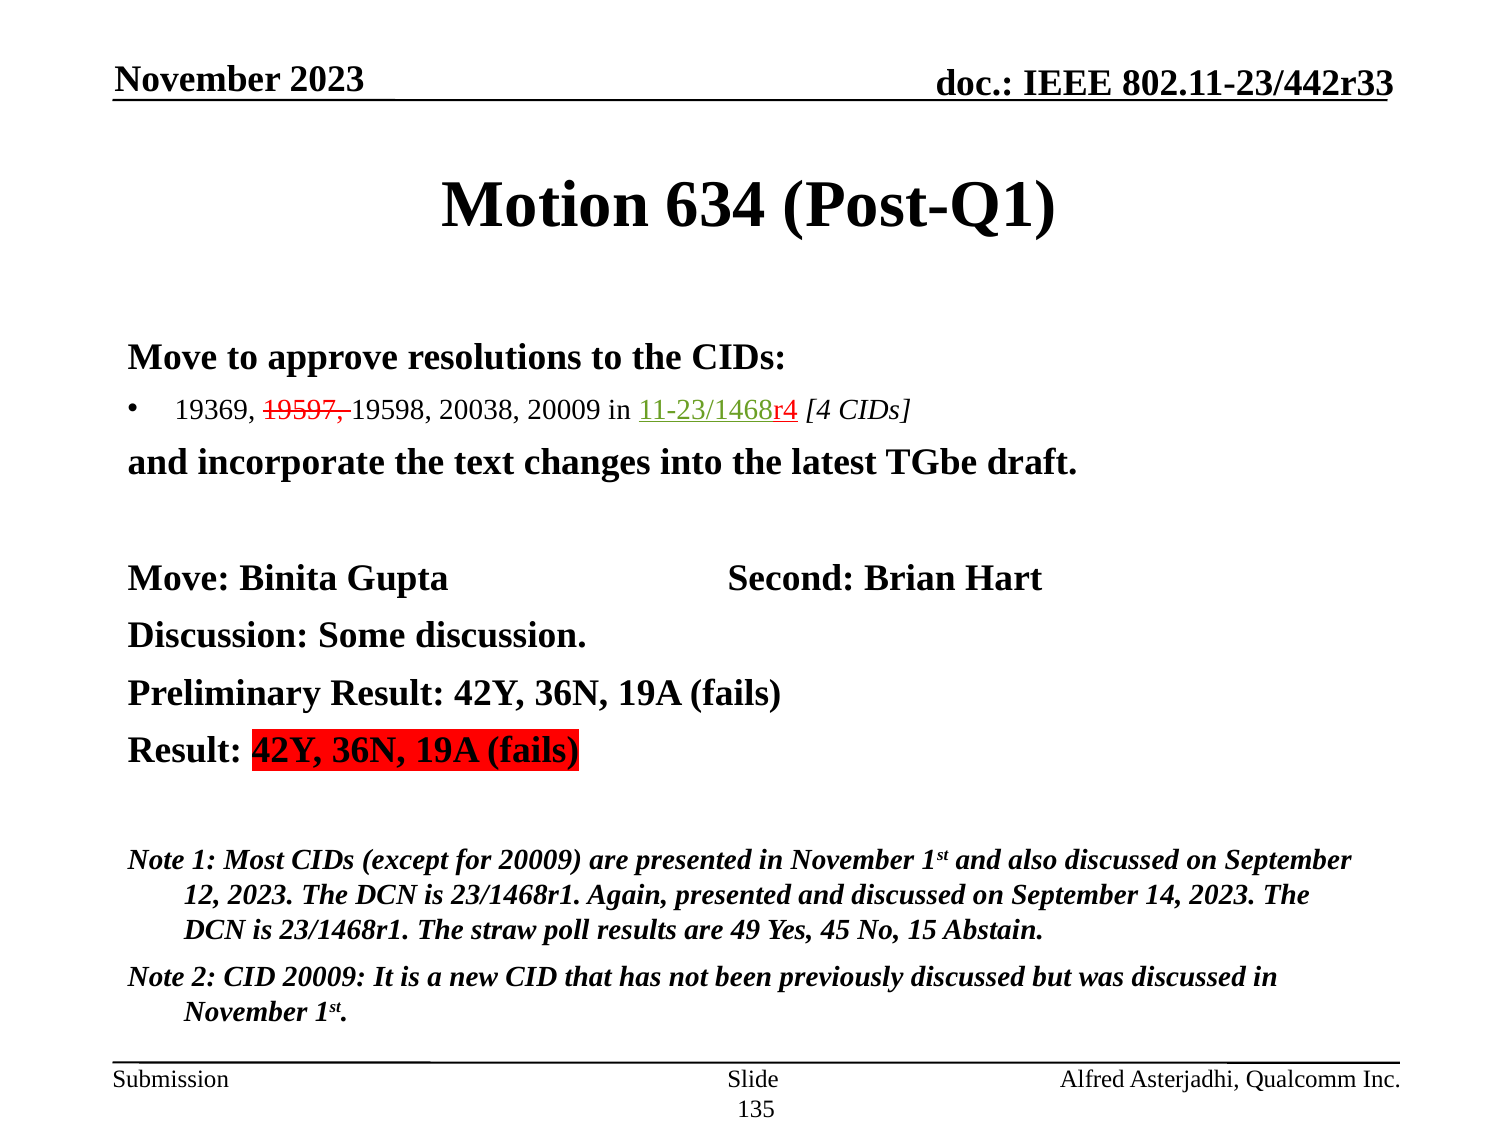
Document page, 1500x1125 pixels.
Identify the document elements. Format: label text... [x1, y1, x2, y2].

slide_number Slide 135 [712, 1061, 800, 1123]
title Motion 634 (Post-Q1) [112, 112, 1388, 288]
list Move to approve resolutions to the CIDs: 19369, 19597, 19598, 20038, 20009 in 11-23/1468r4 [4 CIDs] and incorporate the text changes into the latest TGbe draft. Move: Binita Gupta Second: Brian Hart Discussion: Some discussion. Preliminary Result: 42Y, 36N, 19A (fails) Result: 42Y, 36N, 19A (fails) Note 1: Most CIDs (except for 20009) are presented in November 1st and also discussed on September 12, 2023. The DCN is 23/1468r1. Again, presented and discussed on September 14, 2023. The DCN is 23/1468r1. The straw poll results are 49 Yes, 45 No, 15 Abstain. Note 2: CID 20009: It is a new CID that has not been previously discussed but was discussed in November 1st. [112, 324, 1388, 1000]
footer Alfred Asterjadhi, Qualcomm Inc. [878, 1061, 1402, 1093]
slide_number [114, 54, 423, 100]
